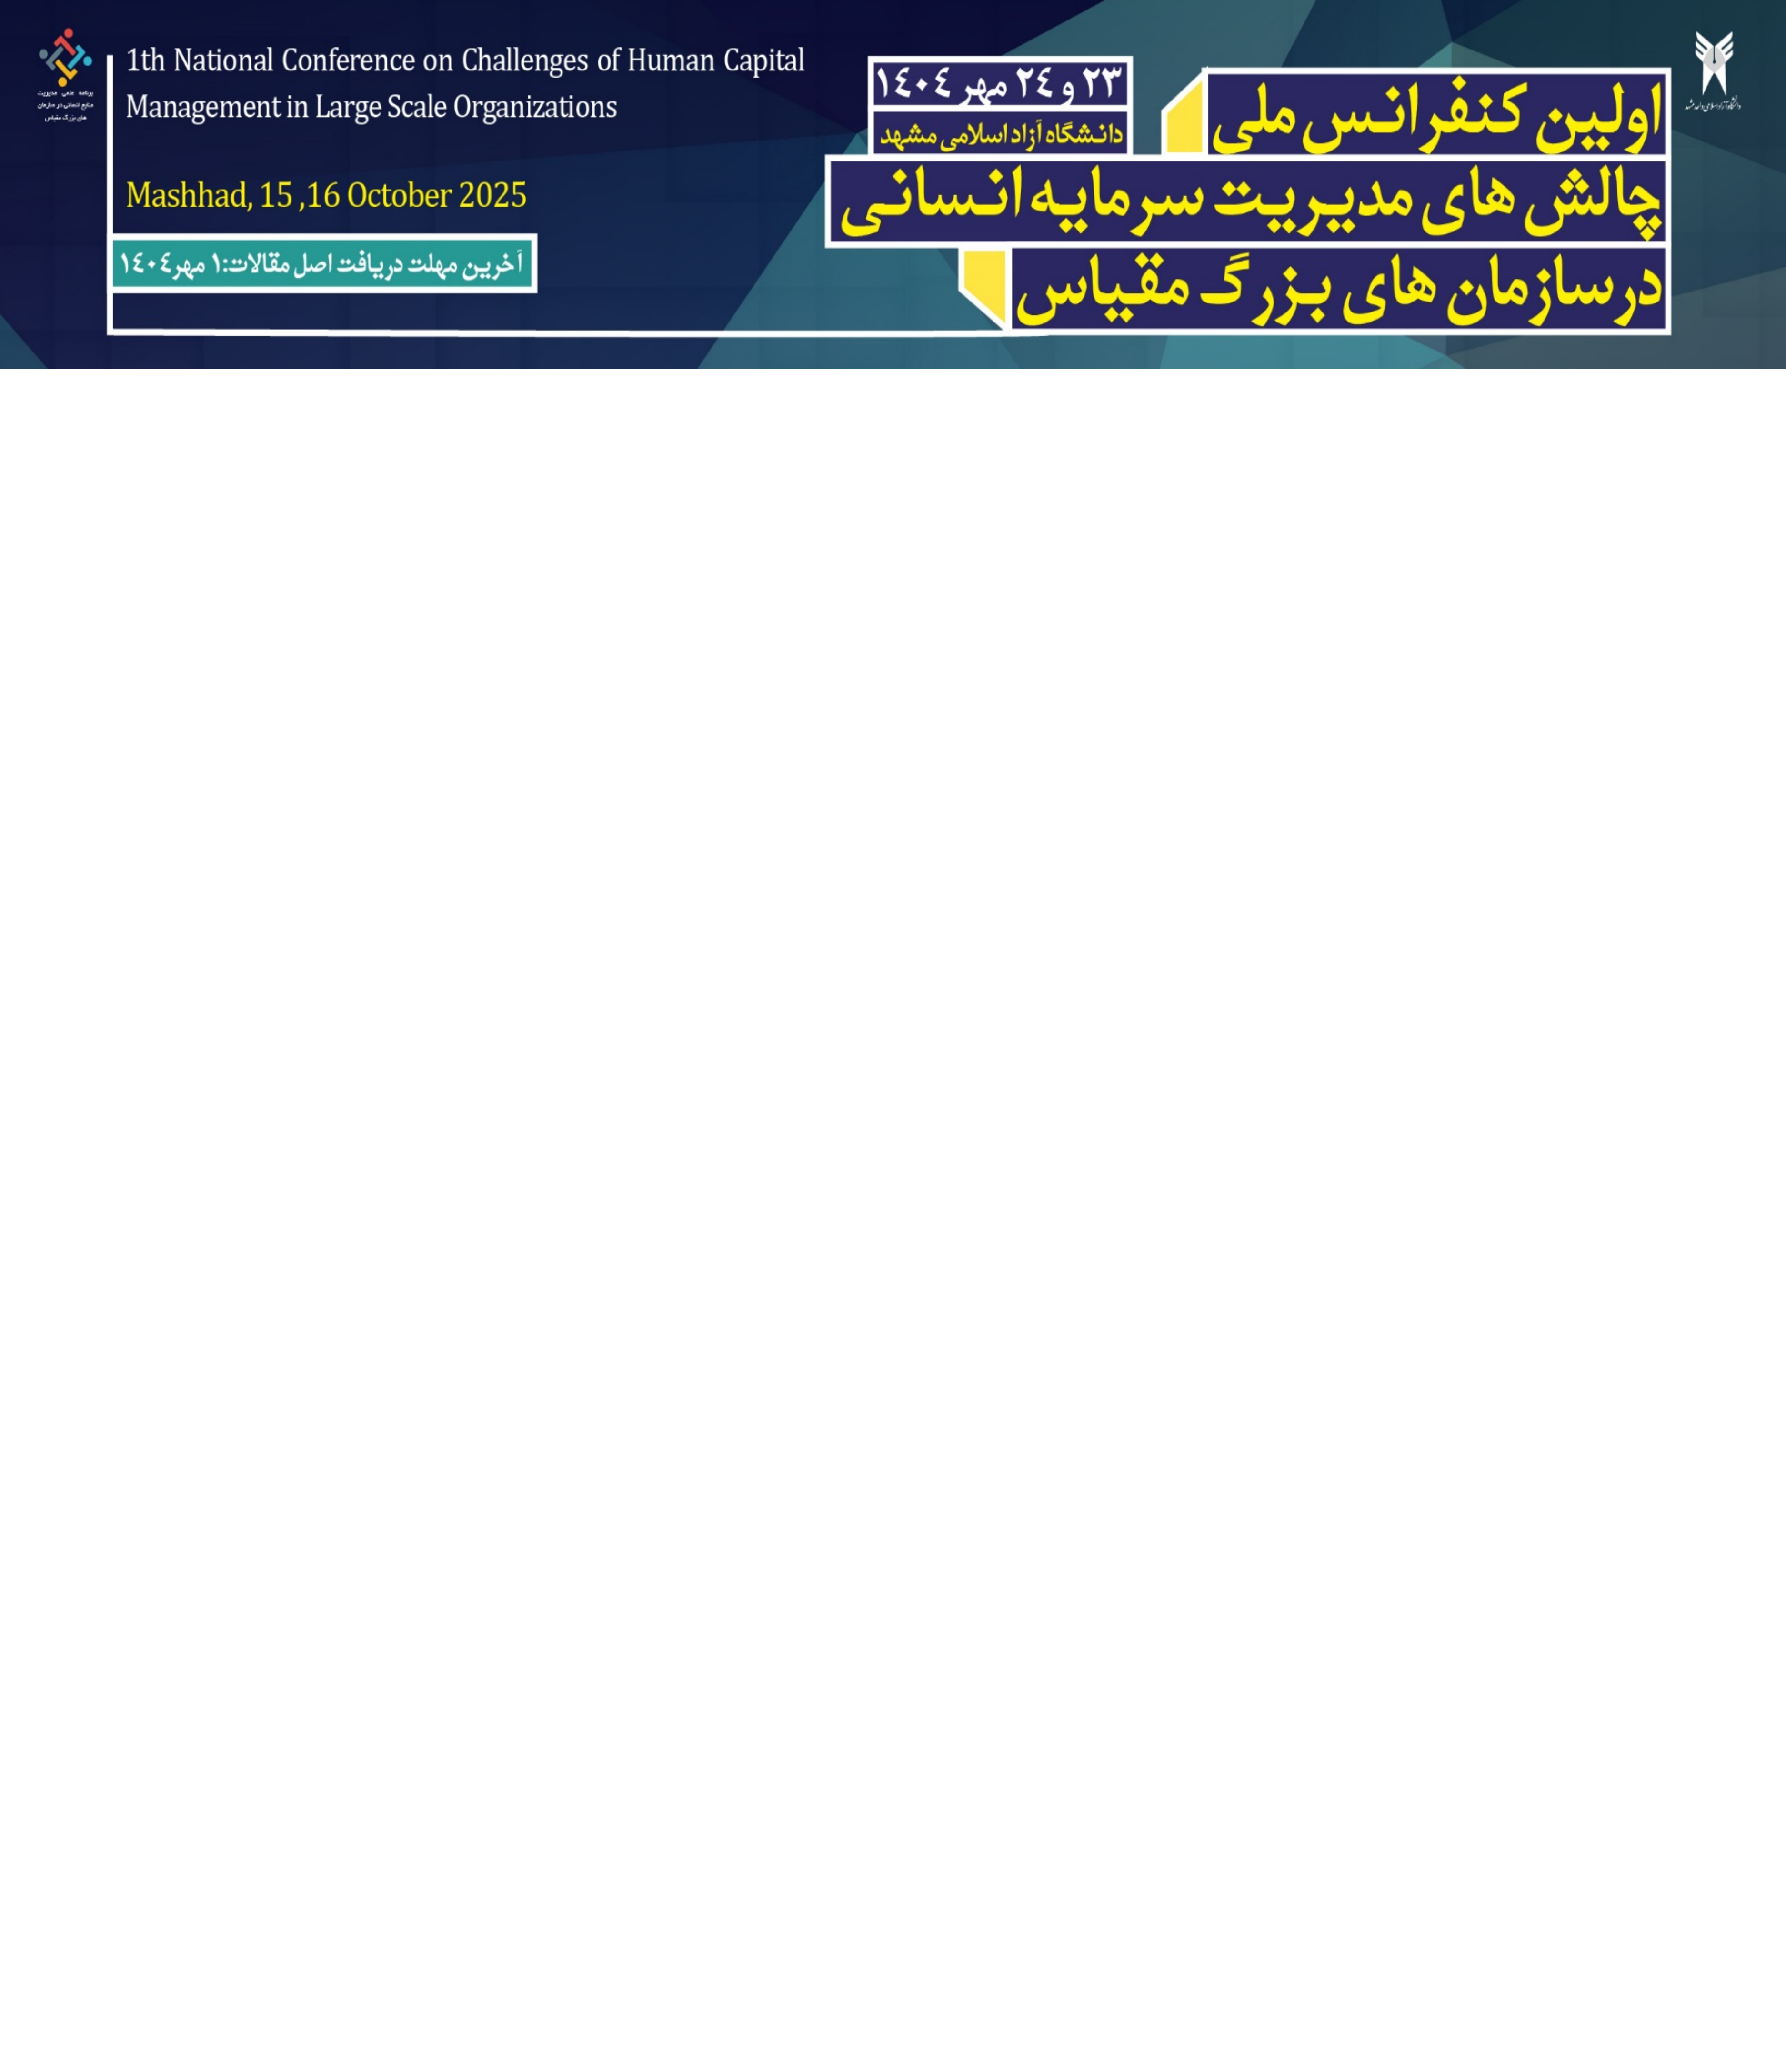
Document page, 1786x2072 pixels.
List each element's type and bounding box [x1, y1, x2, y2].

picture [0, 0, 1786, 370]
